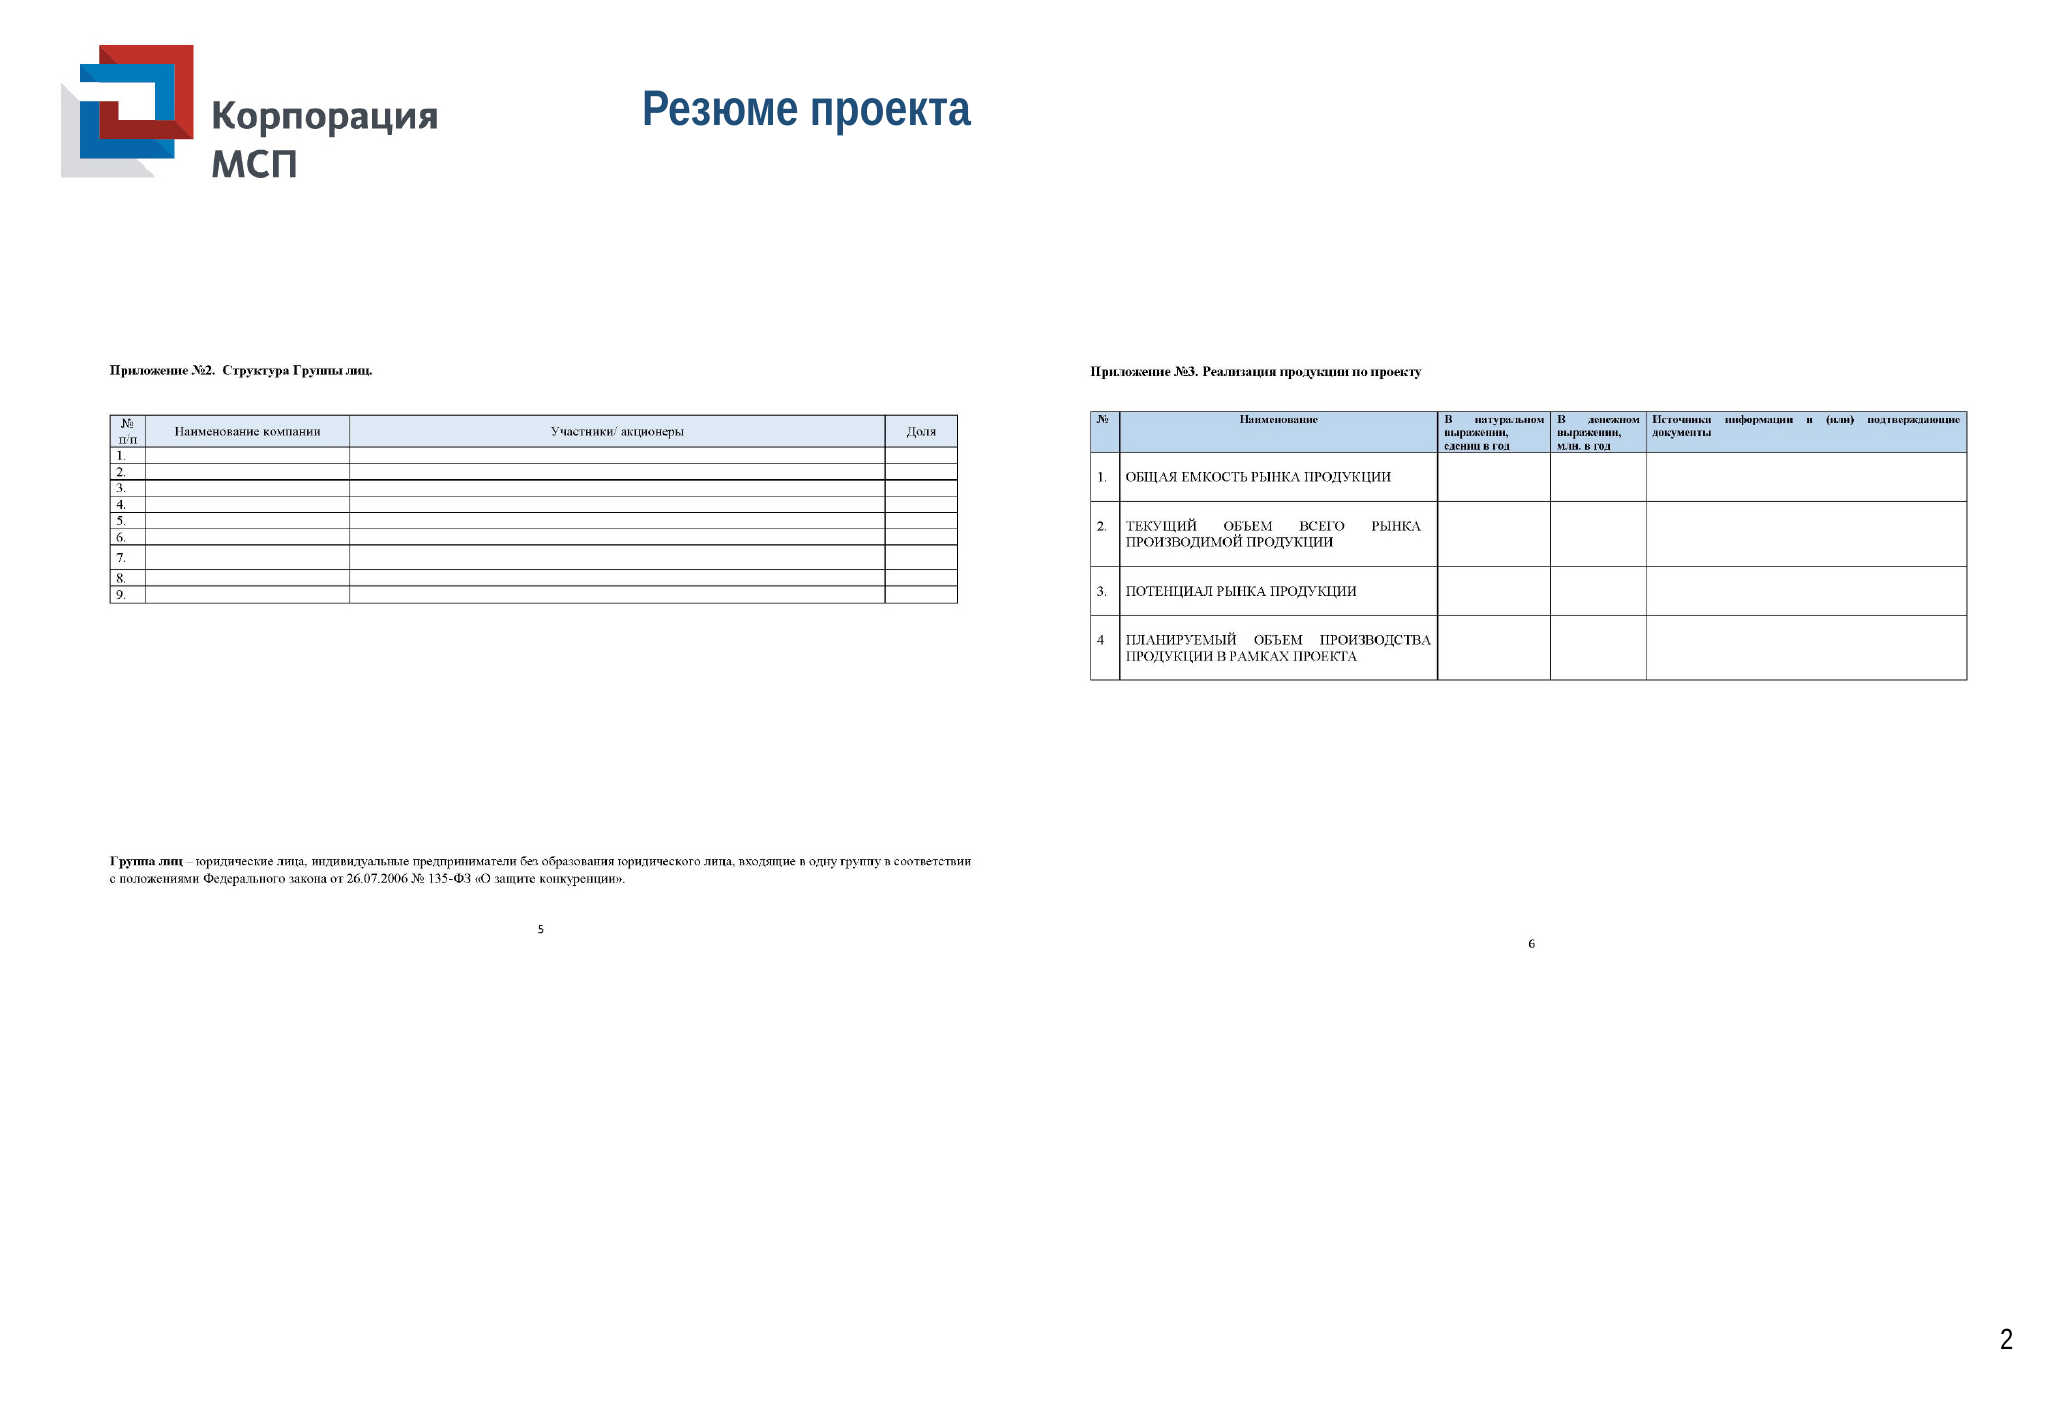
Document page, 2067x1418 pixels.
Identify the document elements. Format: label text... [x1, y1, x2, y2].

text_box 2 [1985, 1312, 2067, 1363]
picture [45, 313, 1004, 992]
title Резюме проекта [626, 47, 1744, 163]
picture [1023, 313, 2007, 1009]
picture [16, 11, 463, 215]
